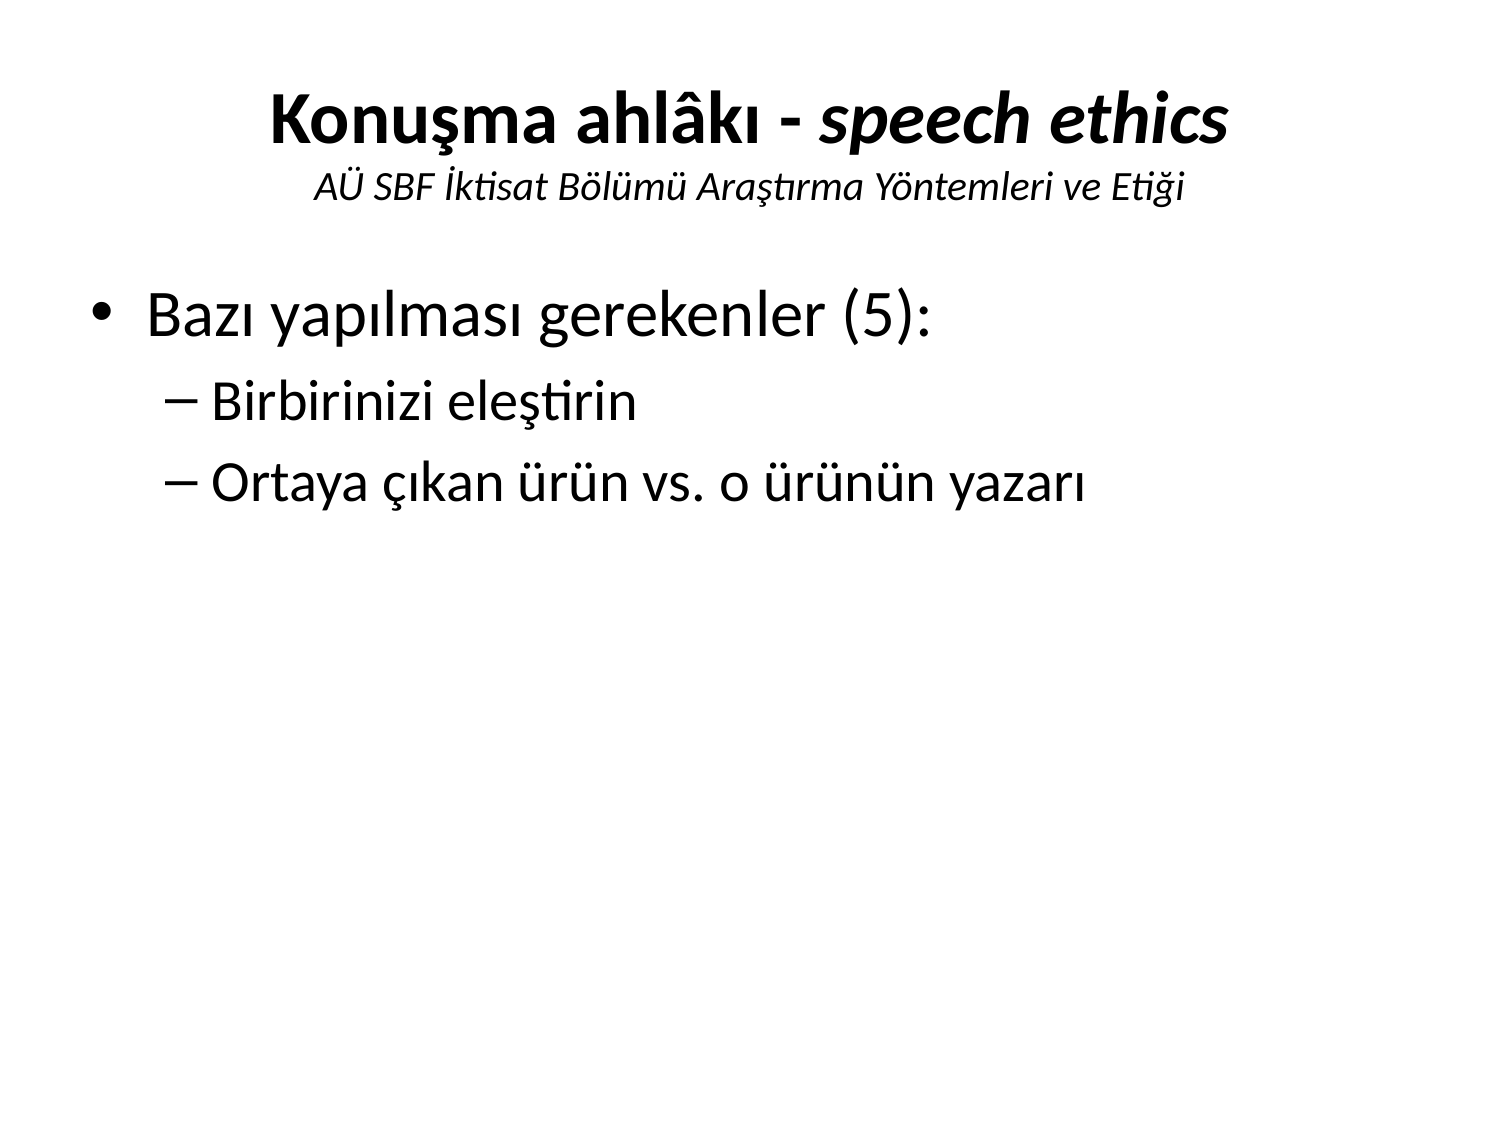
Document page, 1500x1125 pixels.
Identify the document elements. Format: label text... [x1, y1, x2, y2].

title Konuşma ahlâkı - speech ethics AÜ SBF İktisat Bölümü Araştırma Yöntemleri ve Etiği [75, 45, 1425, 233]
list Bazı yapılması gerekenler (5): Birbirinizi eleştirin Ortaya çıkan ürün vs. o ürünün yazarı [75, 262, 1425, 1005]
